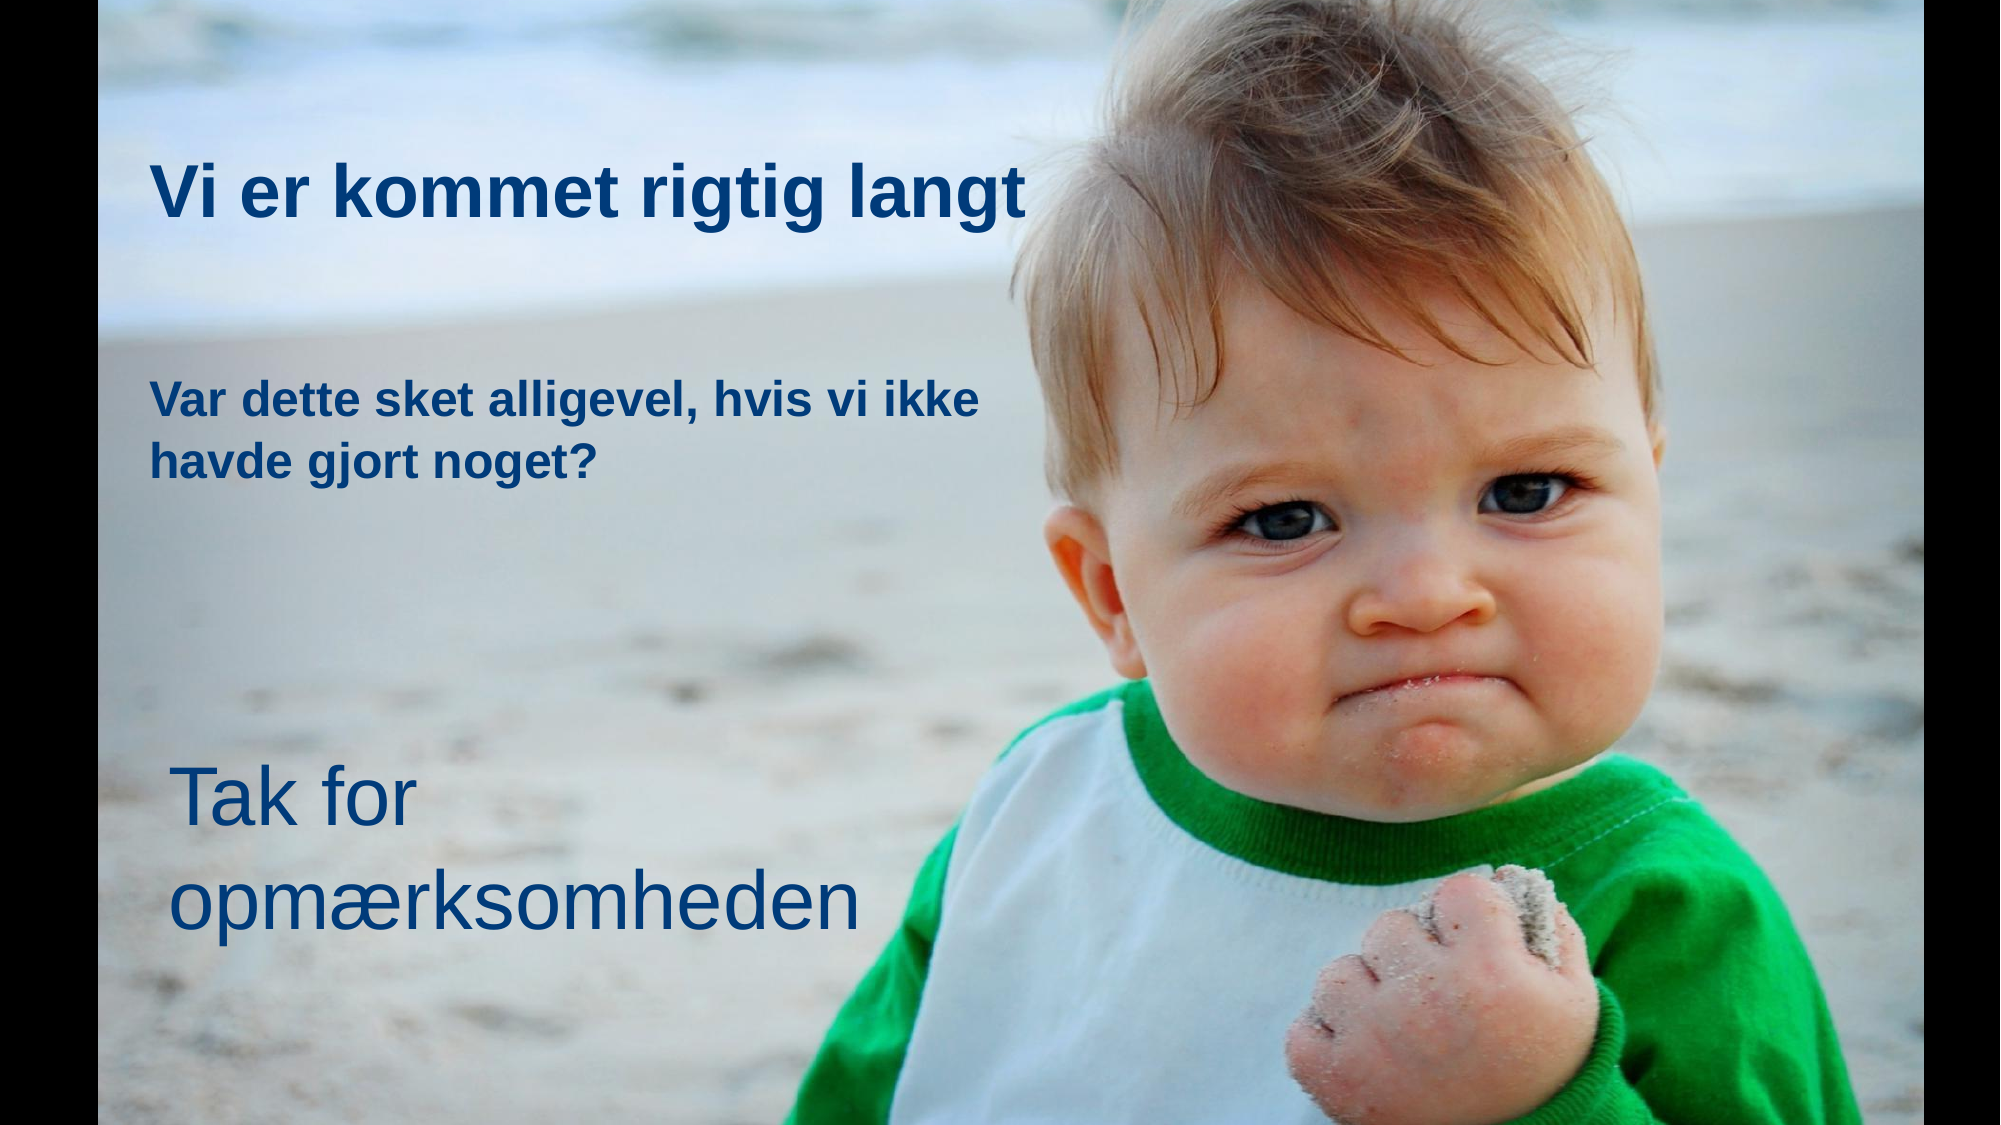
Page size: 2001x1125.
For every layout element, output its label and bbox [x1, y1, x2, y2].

picture [98, 0, 1924, 1125]
text_box [0, 0, 98, 1125]
text_box [1924, 0, 2000, 1125]
